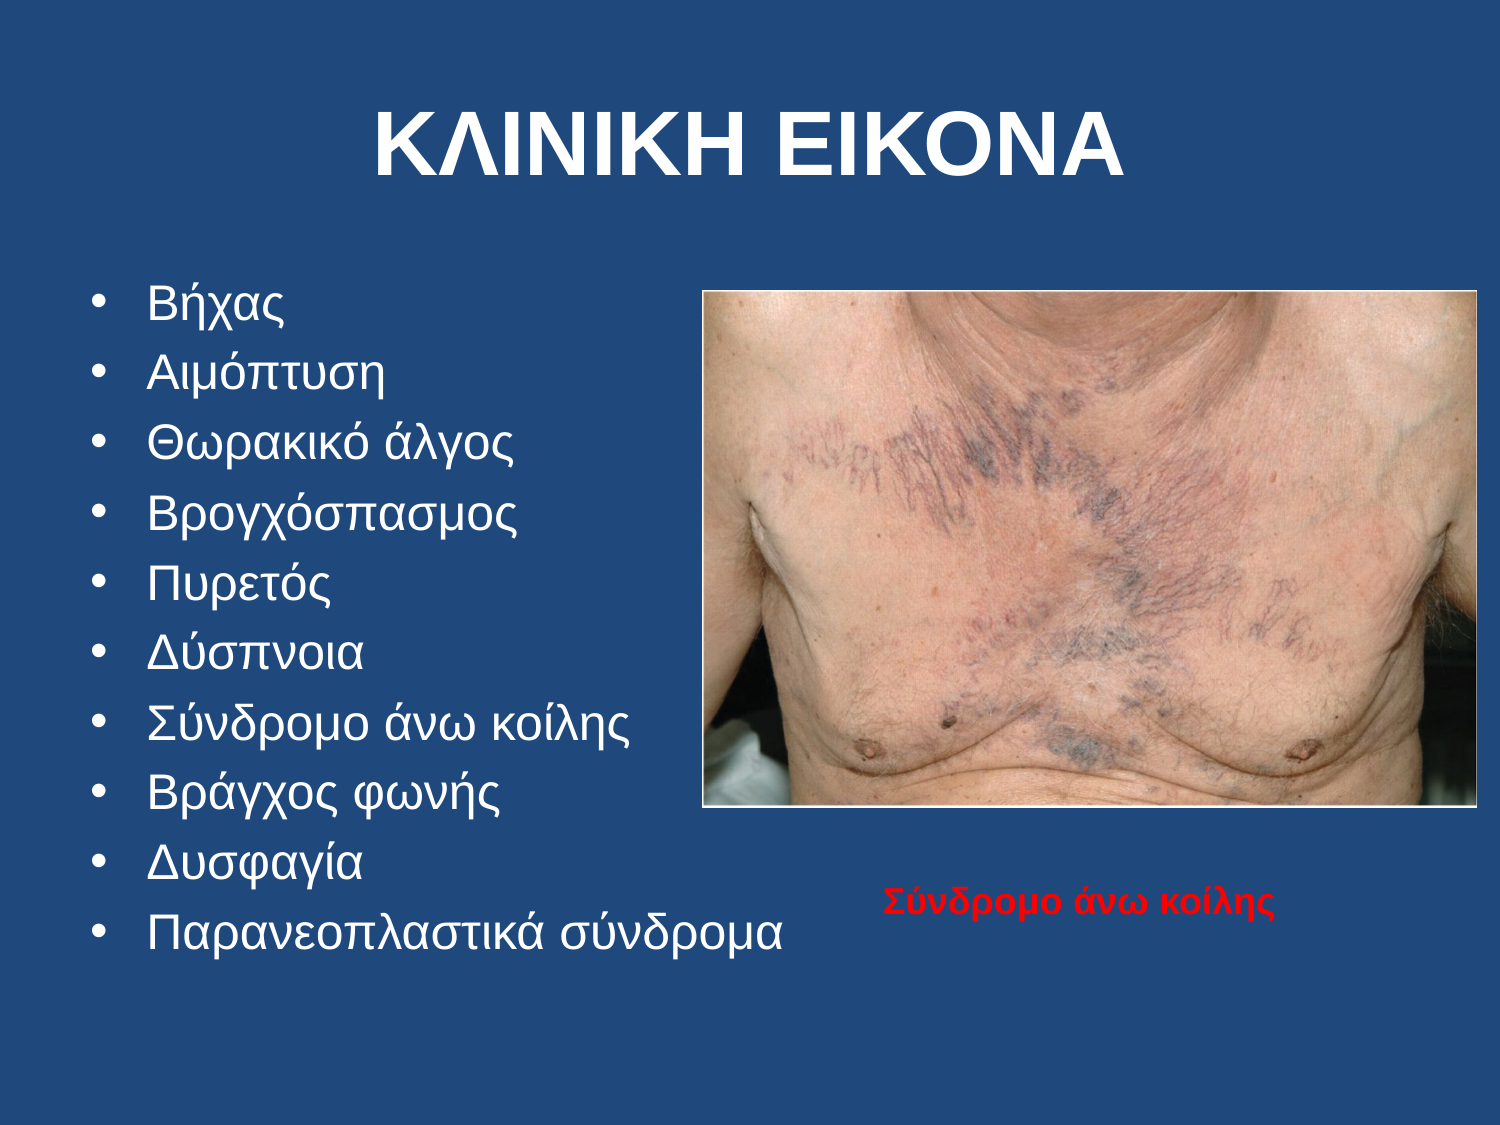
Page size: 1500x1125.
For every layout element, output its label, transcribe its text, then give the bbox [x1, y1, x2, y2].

picture [702, 290, 1477, 808]
list Βήχας Αιμόπτυση Θωρακικό άλγος Βρογχόσπασμος Πυρετός Δύσπνοια Σύνδρομο άνω κοίλης Βράγχος φωνής Δυσφαγία Παρανεοπλαστικά σύνδρομα [75, 262, 1425, 1005]
text_box Σύνδρομο άνω κοίλης [868, 869, 1317, 930]
title ΚΛΙΝΙΚΗ ΕΙΚΟΝΑ [75, 45, 1425, 233]
